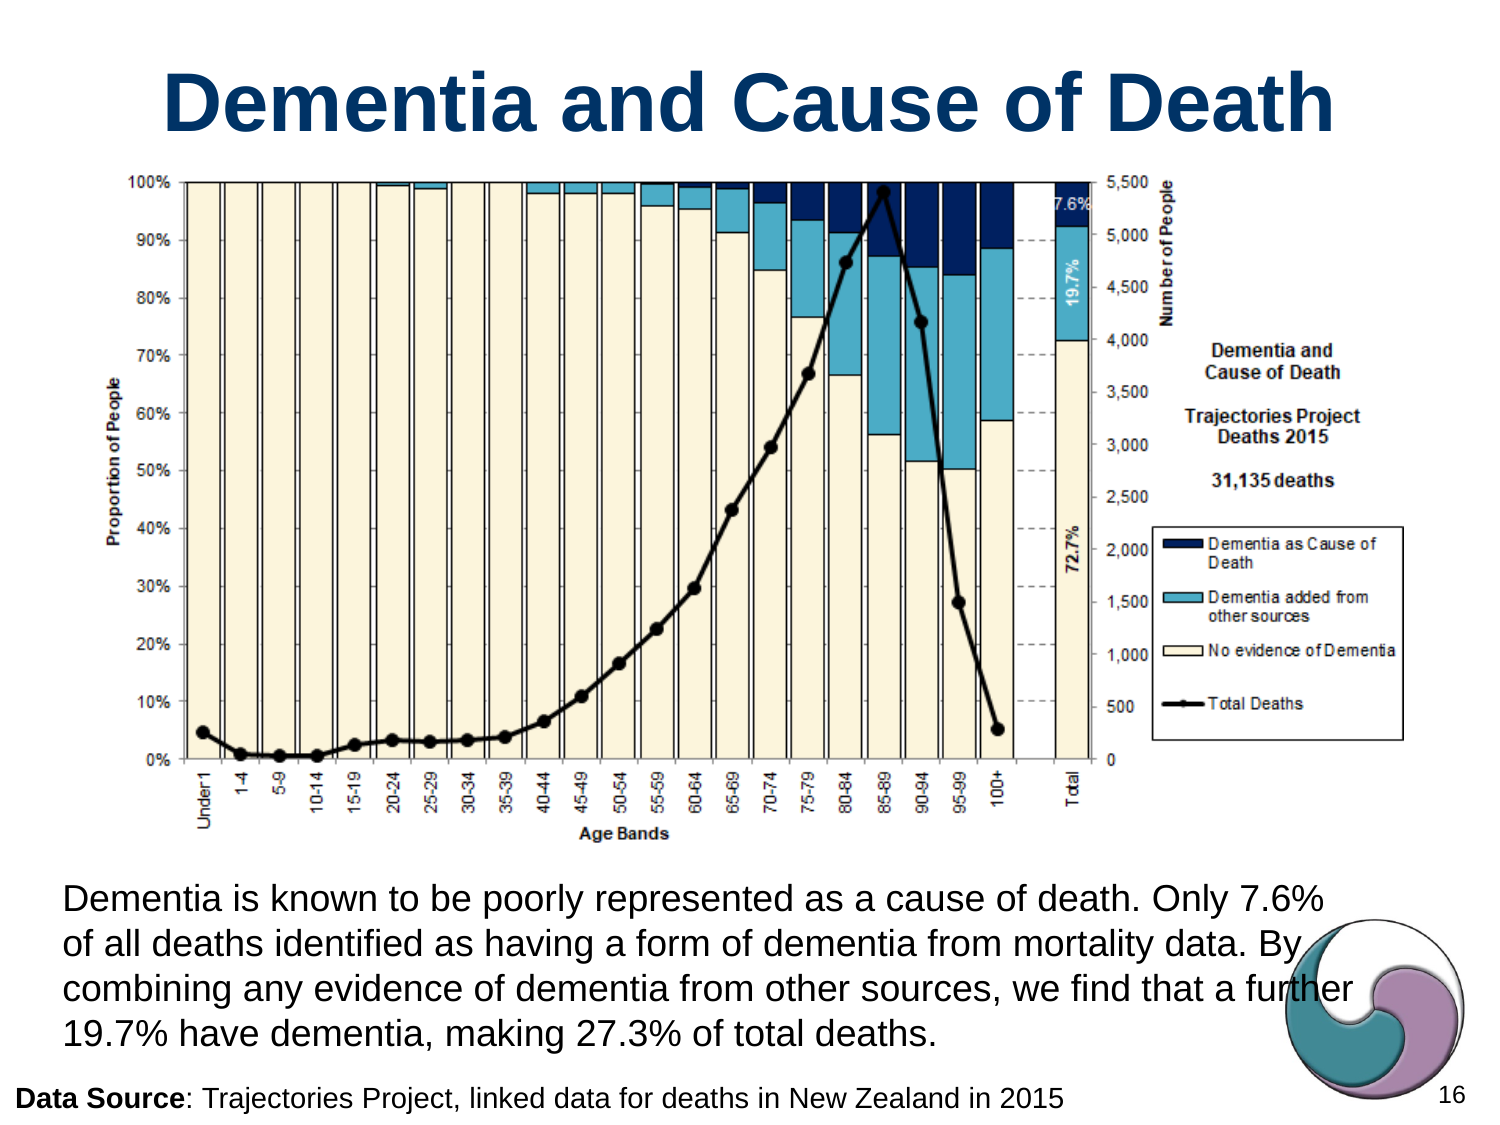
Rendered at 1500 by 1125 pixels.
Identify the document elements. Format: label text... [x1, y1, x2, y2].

title Dementia and Cause of Death [0, 12, 1500, 200]
picture [1456, 1094, 1463, 1101]
list Dementia is known to be poorly represented as a cause of death. Only 7.6% of all deaths identified as having a form of dementia from mortality data. By combining any evidence of dementia from other sources, we find that a further 19.7% have dementia, making 27.3% of total deaths. [47, 866, 1377, 918]
picture [1281, 916, 1468, 1101]
picture [96, 160, 1404, 857]
list Data Source: Trajectories Project, linked data for deaths in New Zealand in 2015 [0, 1071, 1188, 1123]
